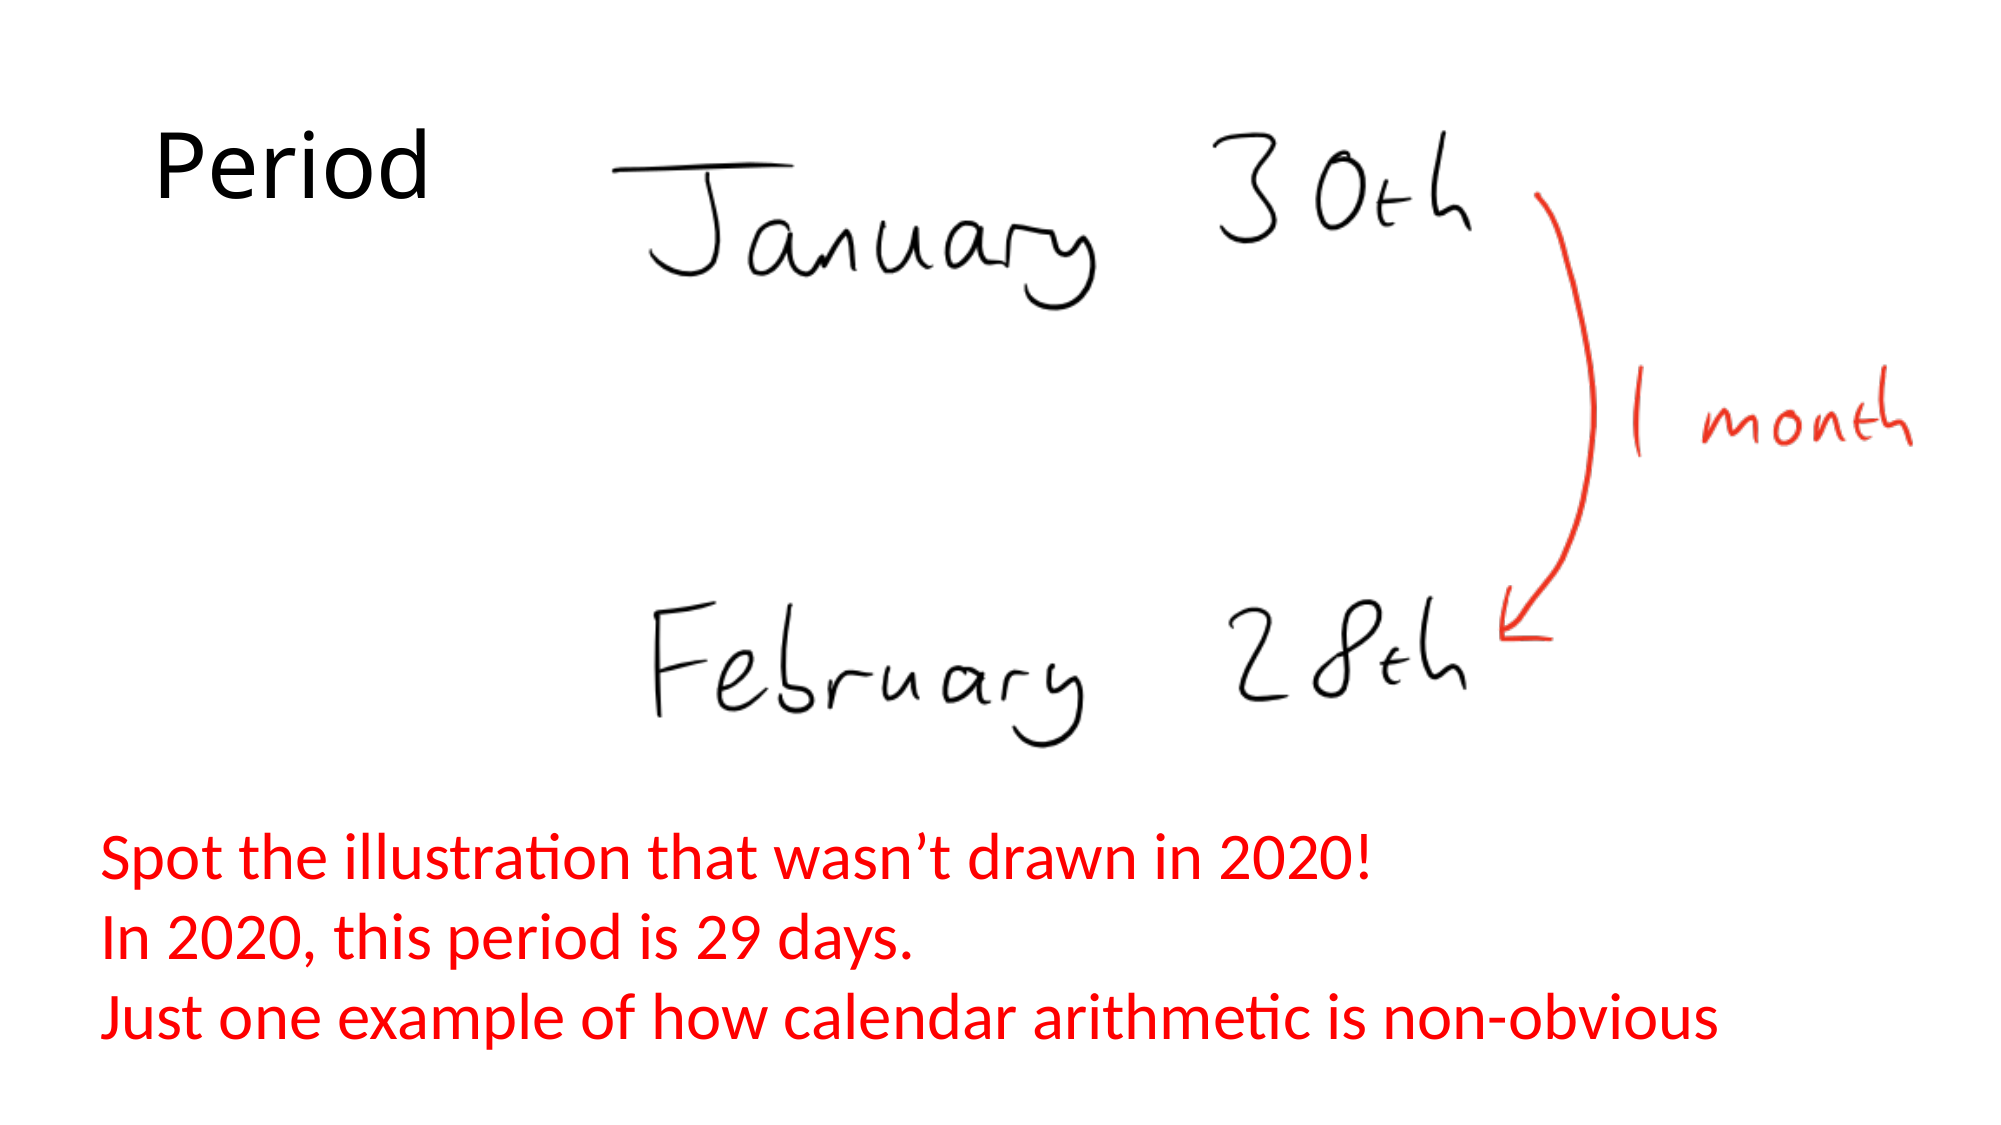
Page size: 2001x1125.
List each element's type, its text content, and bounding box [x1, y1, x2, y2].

title Period [137, 59, 300, 278]
text_box Spot the illustration that wasn’t drawn in 2020! In 2020, this period is 29 days. Just one example of how calendar arithmetic is non-obvious [85, 805, 1863, 1125]
picture [300, 0, 2000, 855]
